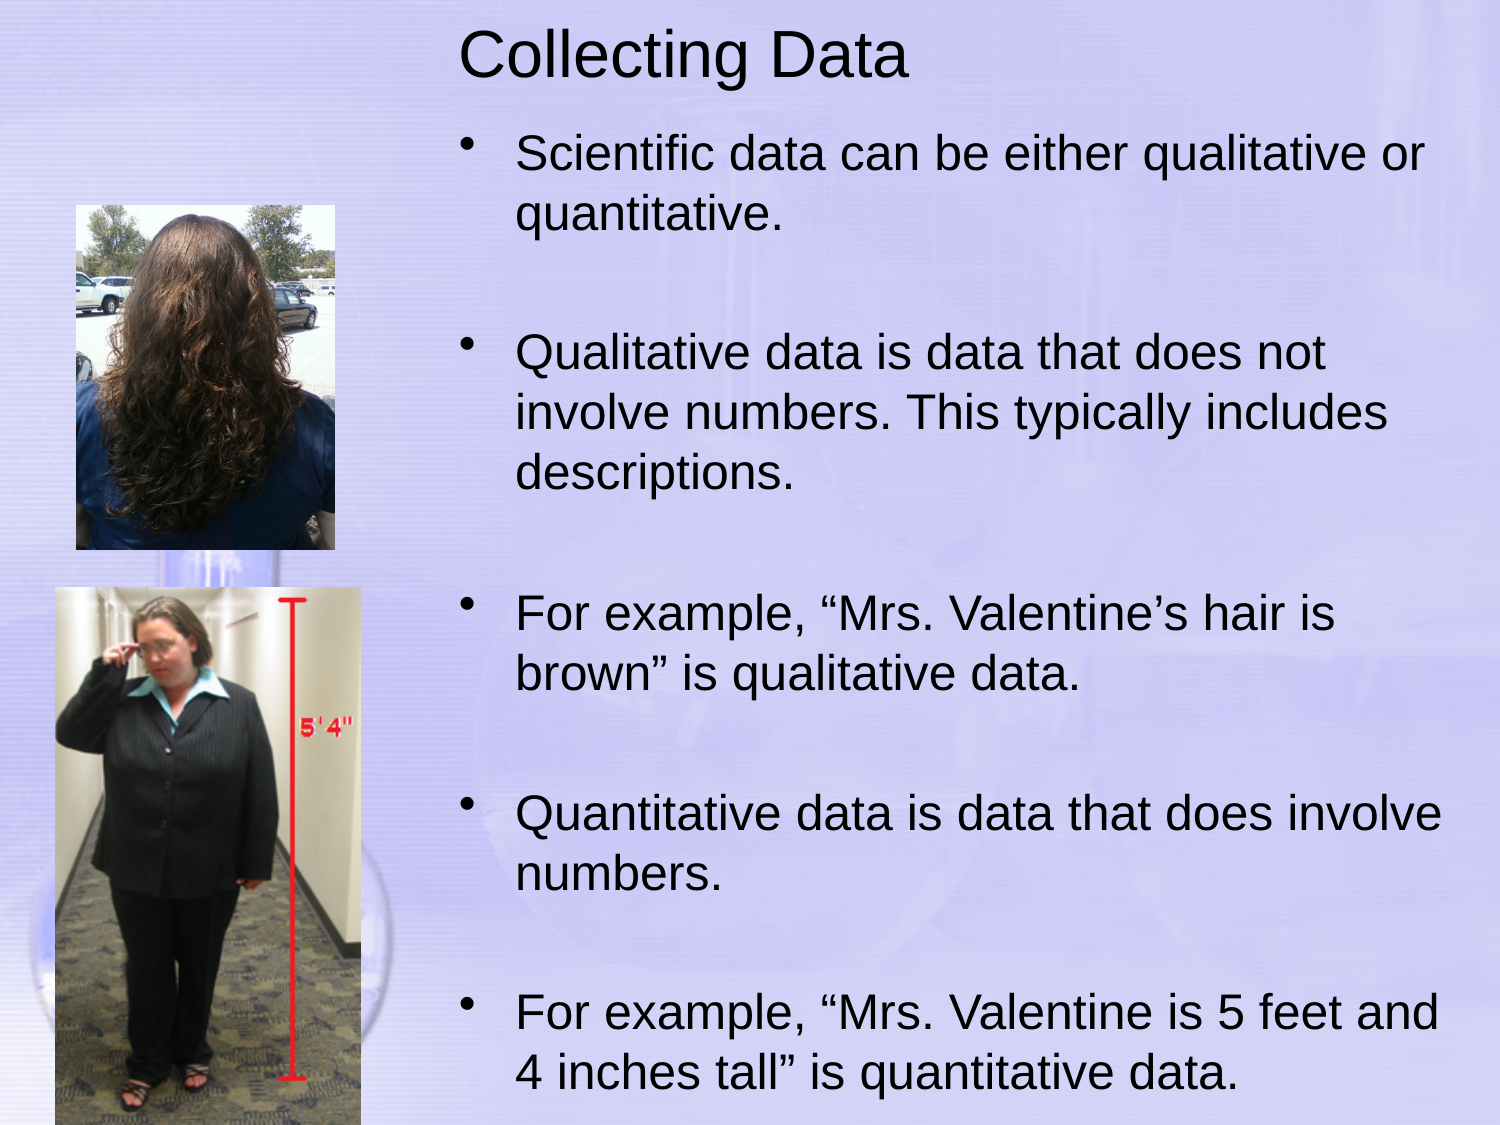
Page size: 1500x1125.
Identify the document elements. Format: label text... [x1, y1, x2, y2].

picture [0, 0, 1500, 1125]
list Scientific data can be either qualitative or quantitative. Qualitative data is data that does not involve numbers. This typically includes descriptions. For example, “Mrs. Valentine’s hair is brown” is qualitative data. Quantitative data is data that does involve numbers. For example, “Mrs. Valentine is 5 feet and 4 inches tall” is quantitative data. [443, 112, 1496, 1009]
title Collecting Data [443, 15, 1480, 99]
